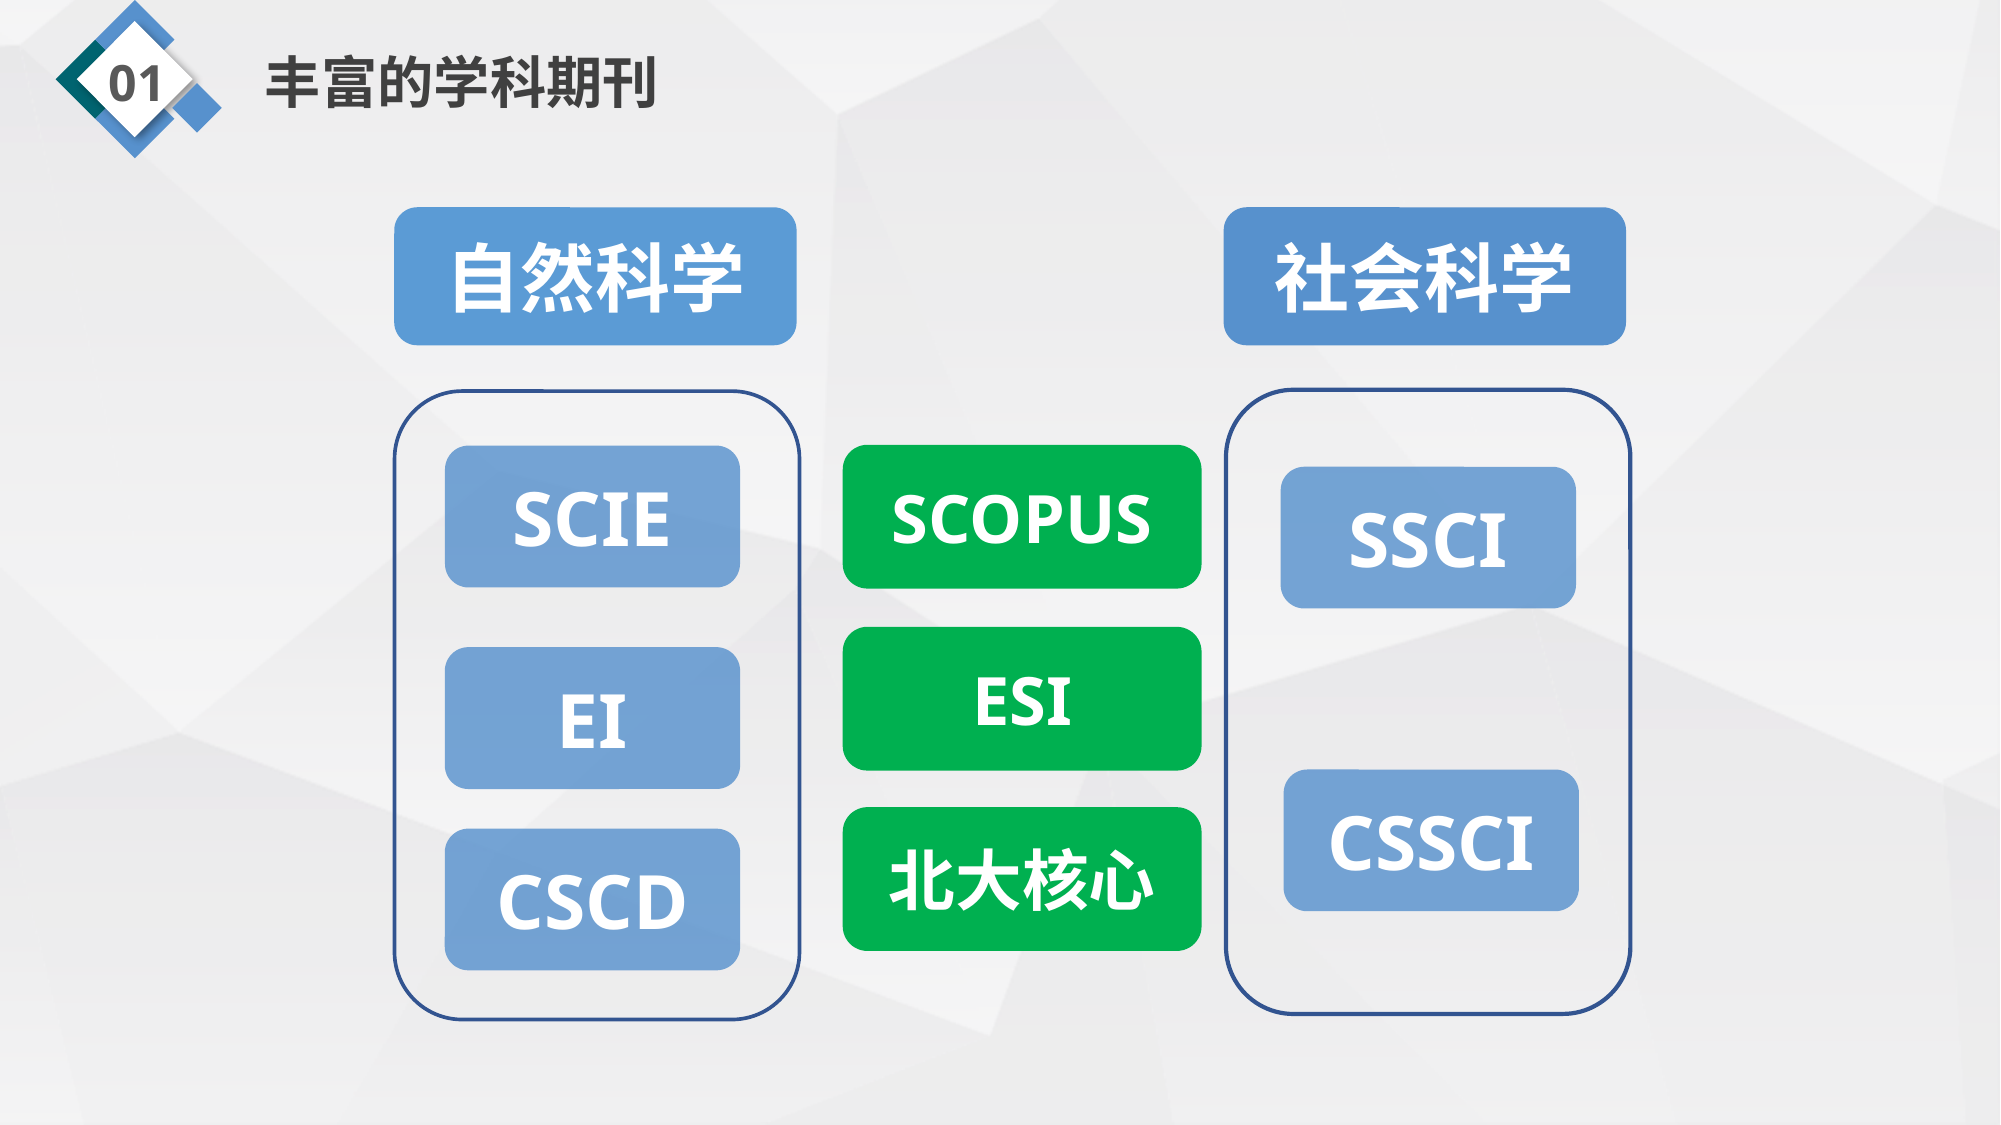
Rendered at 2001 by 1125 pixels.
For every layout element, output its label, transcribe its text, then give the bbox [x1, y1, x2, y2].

text_box ESI [842, 626, 1202, 771]
text_box [1224, 388, 1632, 1016]
text_box CSCD [443, 827, 742, 972]
picture [0, 0, 2000, 1125]
text_box 自然科学 [393, 206, 798, 347]
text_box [55, 0, 222, 159]
text_box 丰富的学科期刊 [222, 37, 679, 125]
text_box EI [443, 646, 742, 791]
text_box SCIE [443, 444, 742, 589]
text_box SSCI [1279, 465, 1578, 610]
text_box 社会科学 [1222, 206, 1628, 347]
text_box [393, 390, 801, 1021]
text_box CSSCI [1282, 768, 1580, 913]
text_box 北大核心 [842, 807, 1202, 951]
text_box SCOPUS [842, 444, 1202, 589]
